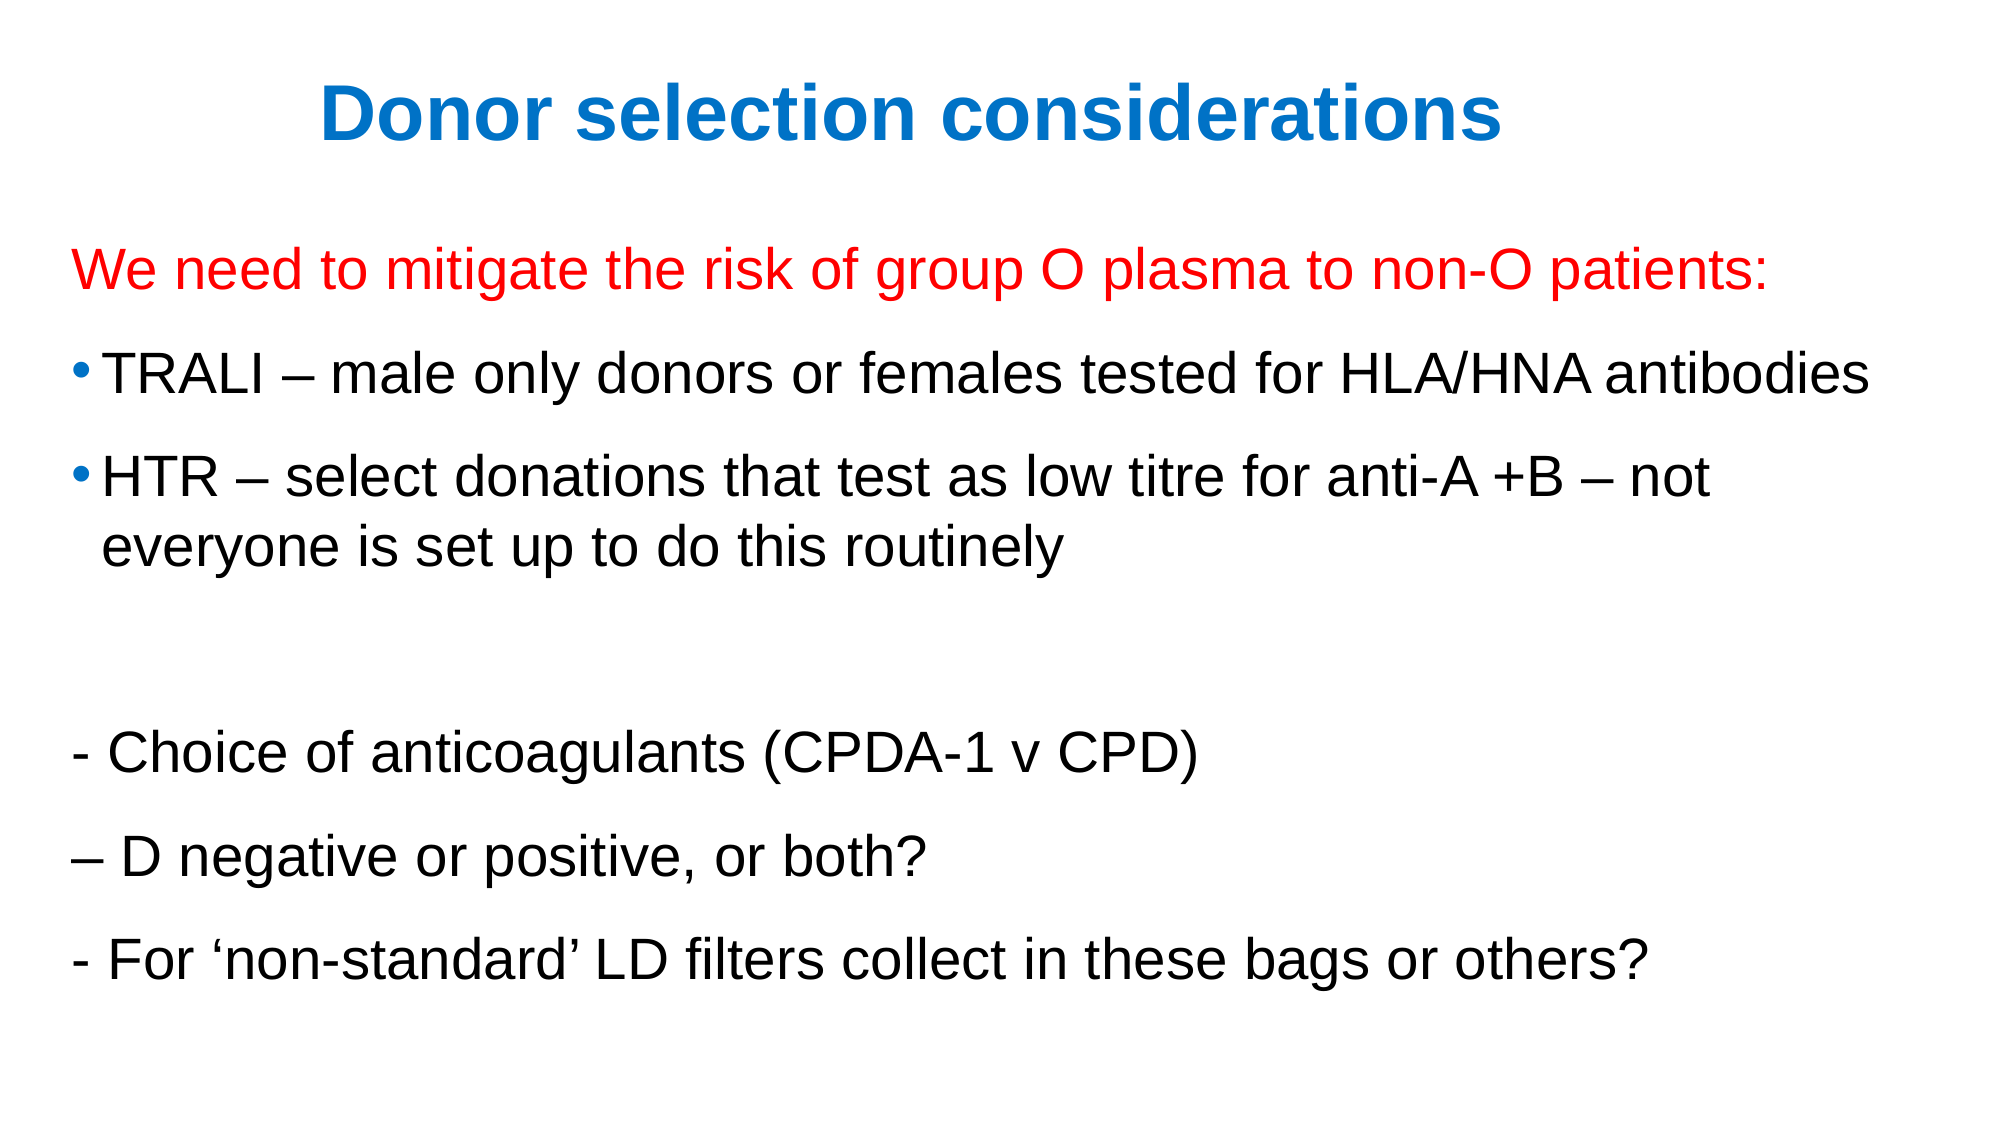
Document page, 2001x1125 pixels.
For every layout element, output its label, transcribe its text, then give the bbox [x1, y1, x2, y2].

title Donor selection considerations [319, 61, 1846, 189]
list We need to mitigate the risk of group O plasma to non-O patients: TRALI – male only donors or females tested for HLA/HNA antibodies HTR – select donations that test as low titre for anti-A +B – not everyone is set up to do this routinely - Choice of anticoagulants (CPDA-1 v CPD) – D negative or positive, or both? - For ‘non-standard’ LD filters collect in these bags or others? [57, 224, 1972, 1032]
